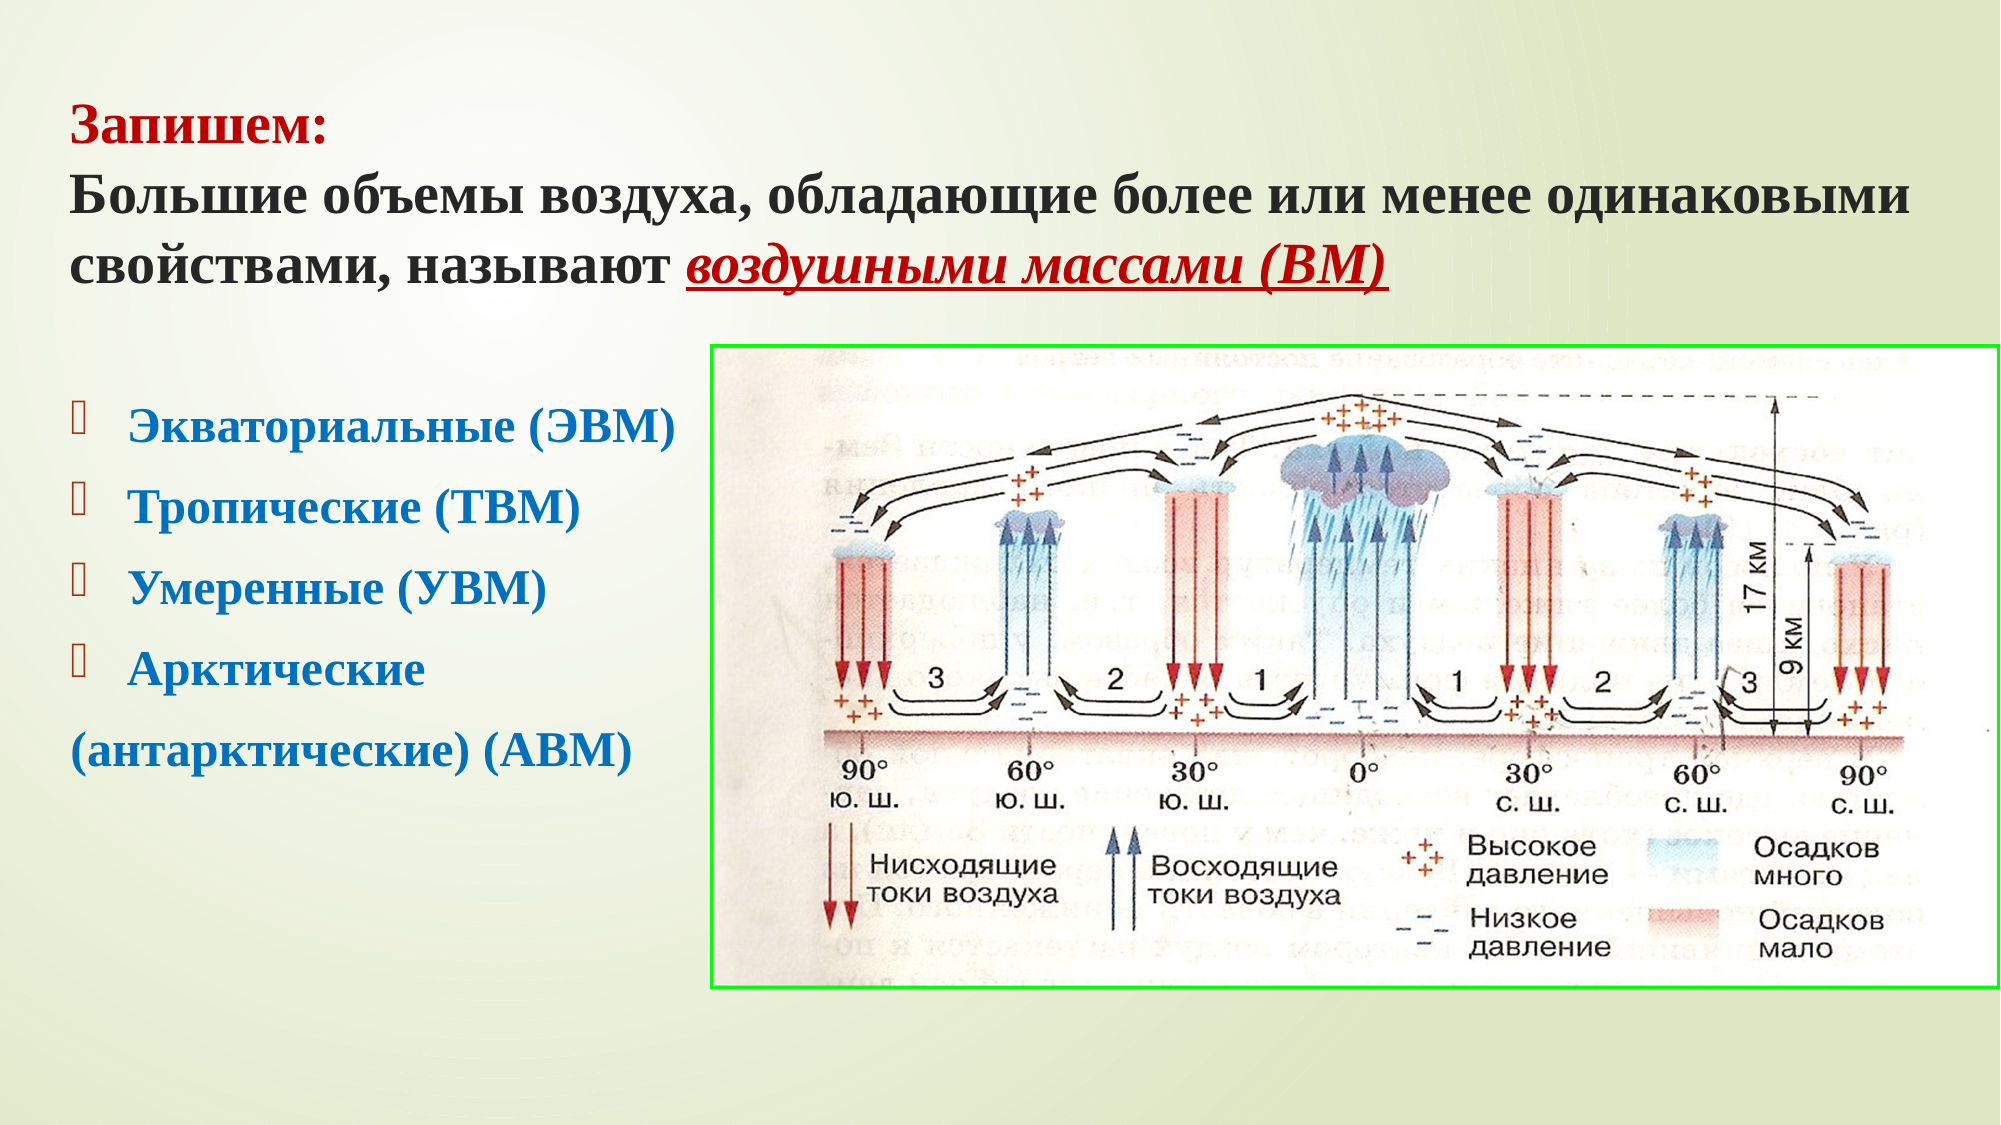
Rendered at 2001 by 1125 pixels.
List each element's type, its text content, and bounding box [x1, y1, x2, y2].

text_box Экваториальные (ЭВМ) Тропические (ТВМ) Умеренные (УВМ) Арктические (антарктические) (АВМ) [55, 385, 705, 948]
picture [710, 344, 2000, 989]
title Запишем: Большие объемы воздуха, обладающие более или менее одинаковыми свойствами, называют воздушными массами (ВМ) [55, 78, 1969, 351]
